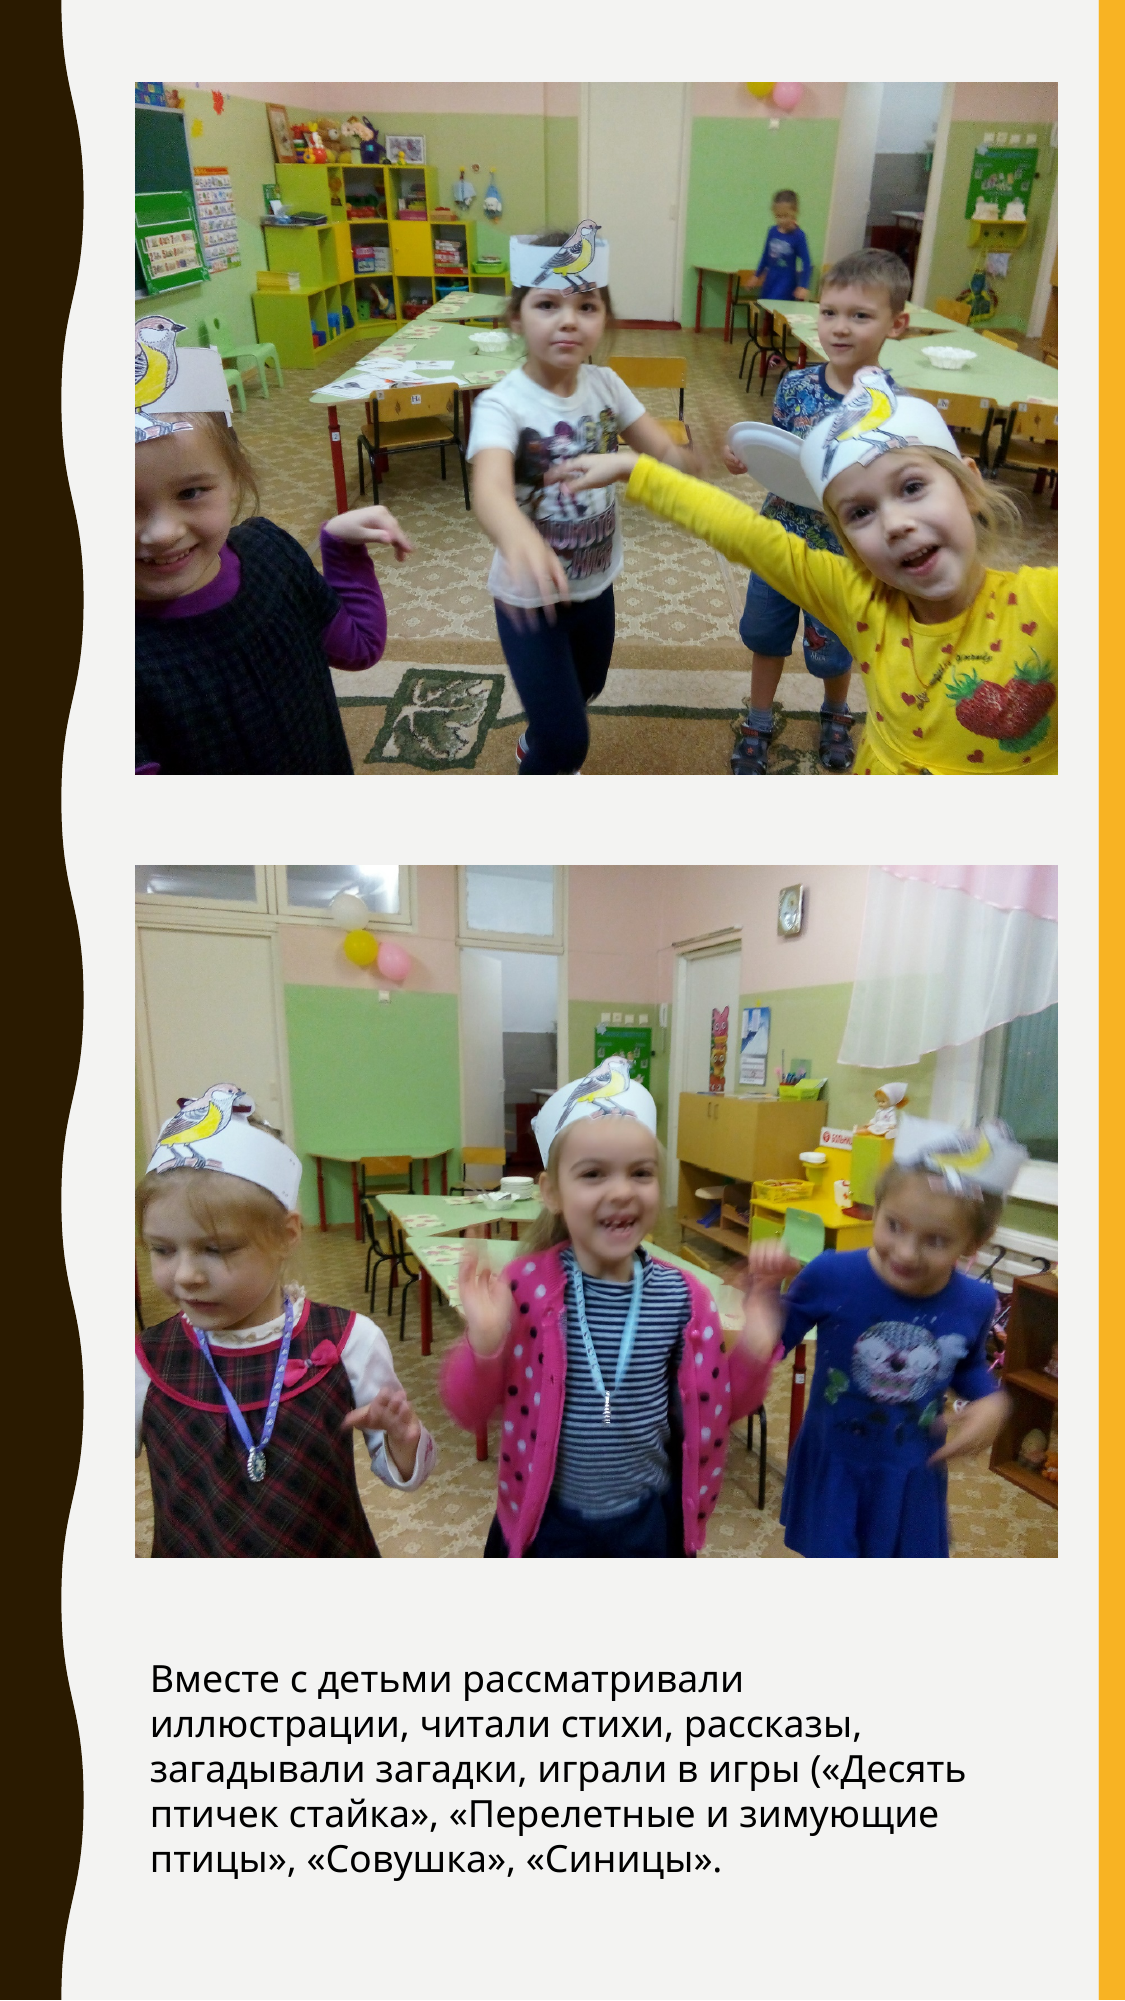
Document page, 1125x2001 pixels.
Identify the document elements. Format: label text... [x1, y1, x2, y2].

text_box Вместе с детьми рассматривали иллюстрации, читали стихи, рассказы, загадывали загадки, играли в игры («Десять птичек стайка», «Перелетные и зимующие птицы», «Совушка», «Синицы». [135, 1647, 1028, 1933]
picture [135, 82, 1058, 775]
picture [135, 865, 1058, 1558]
